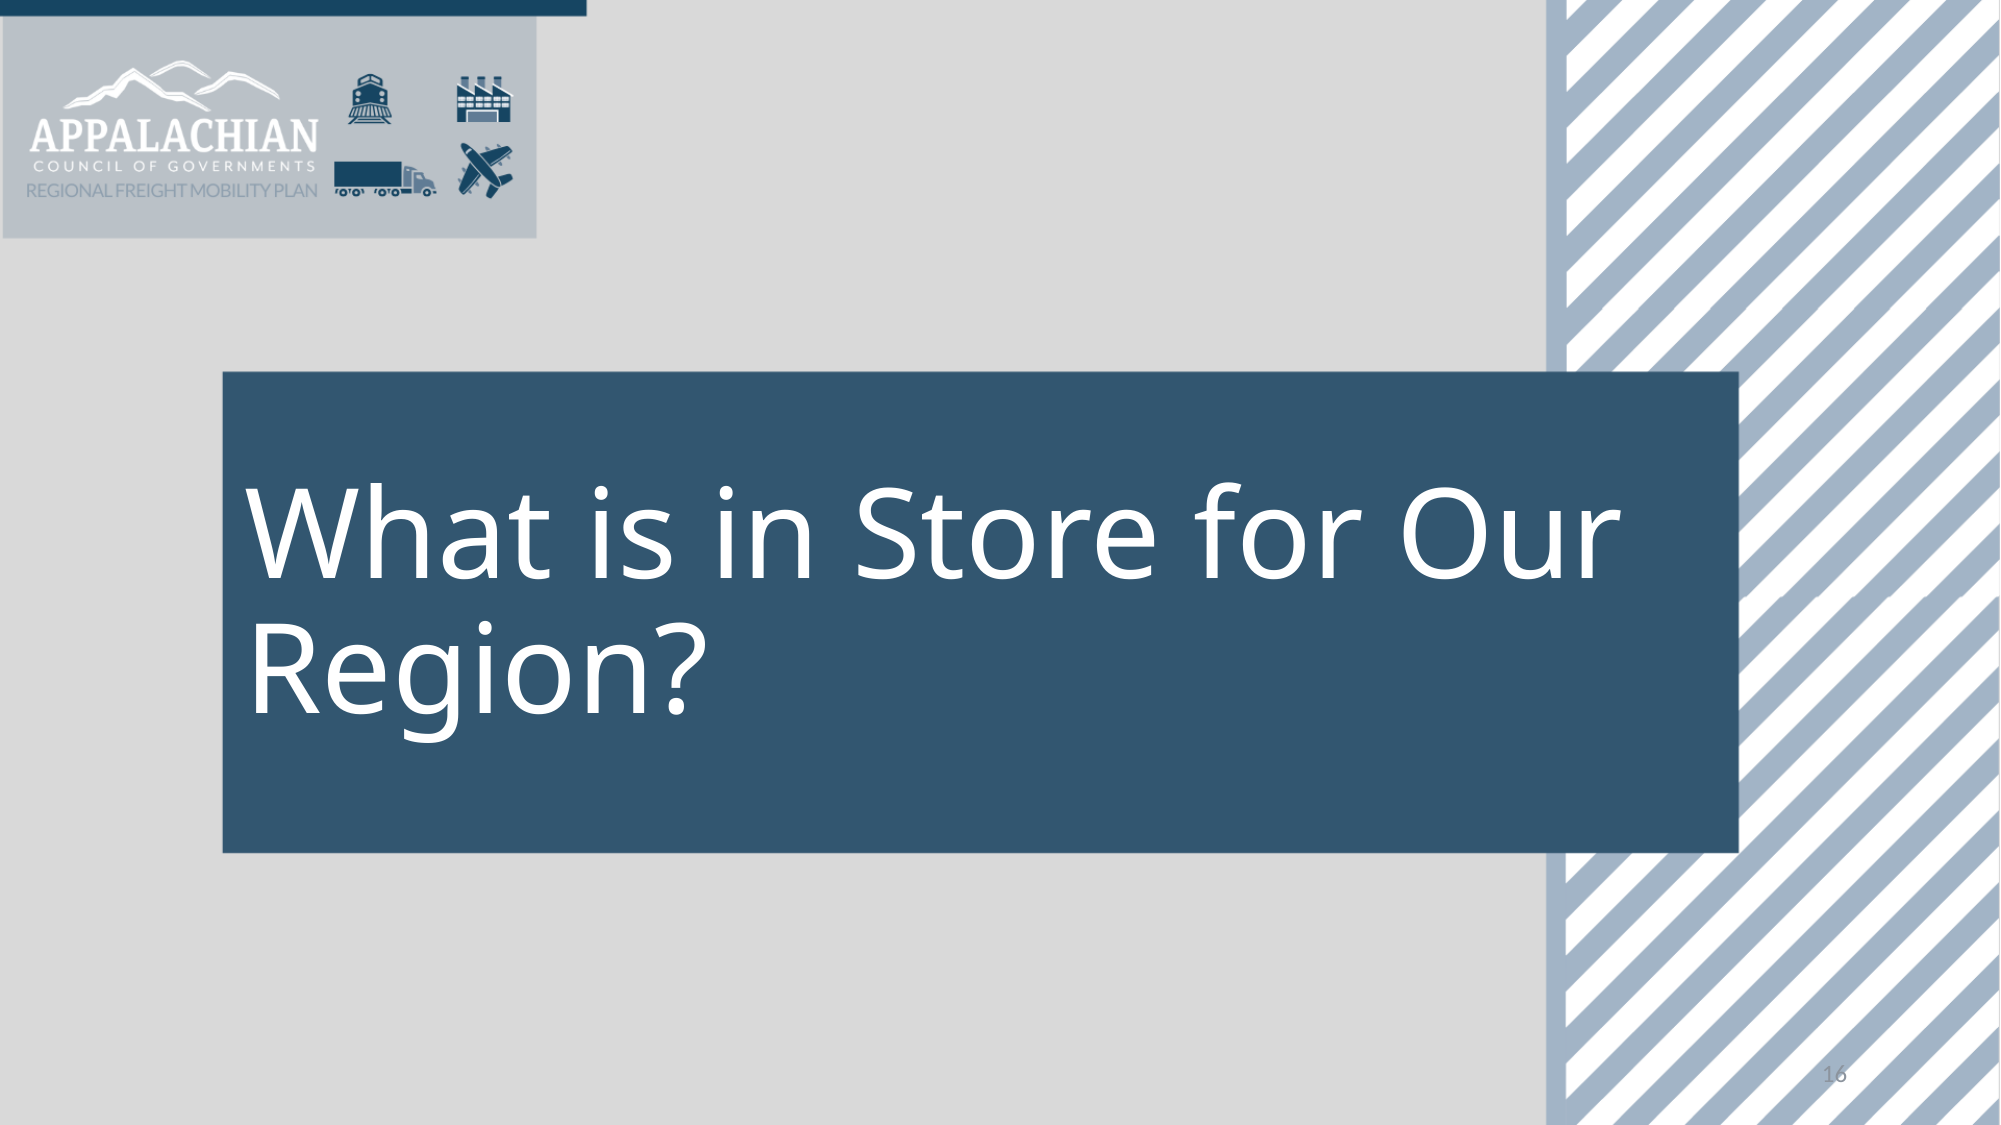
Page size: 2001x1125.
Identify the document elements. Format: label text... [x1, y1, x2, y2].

title What is in Store for Our Region? [229, 372, 1735, 749]
slide_number 16 [1412, 1042, 1863, 1103]
picture [0, 0, 2000, 1125]
